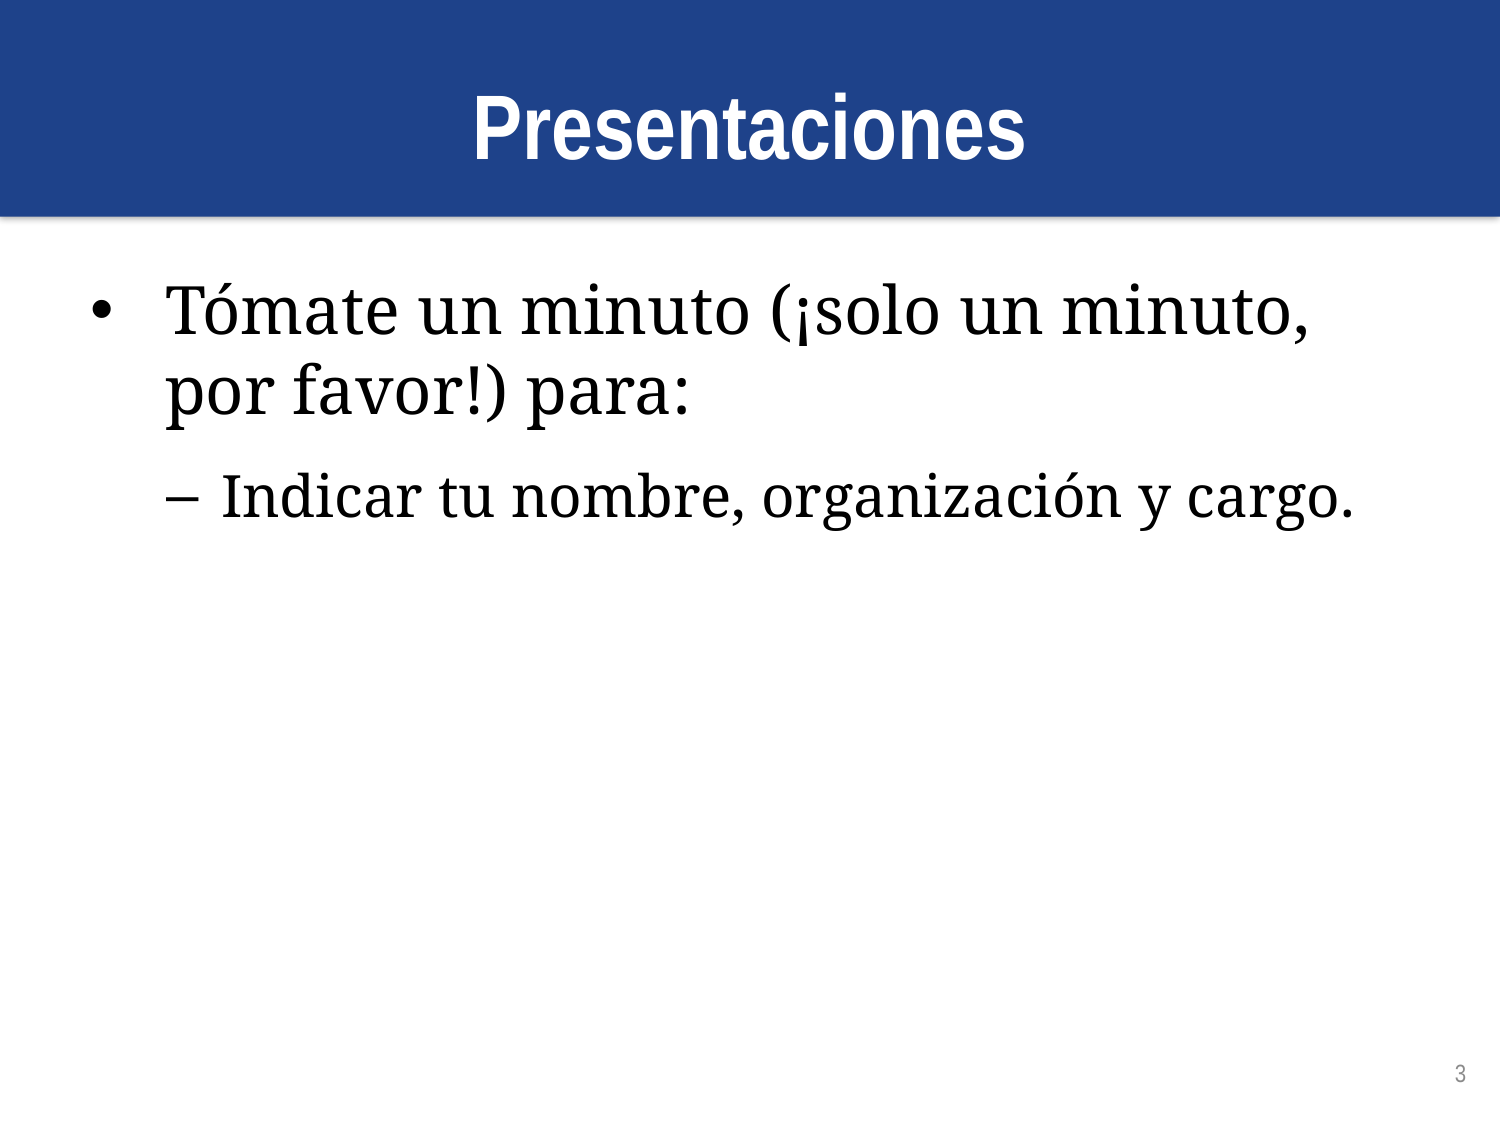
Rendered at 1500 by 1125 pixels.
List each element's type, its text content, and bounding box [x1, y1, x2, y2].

text_box 3 [1131, 1042, 1482, 1103]
title Presentaciones [75, 52, 1425, 193]
list Tómate un minuto (¡solo un minuto, por favor!) para: Indicar tu nombre, organización y cargo. [75, 260, 1425, 1063]
